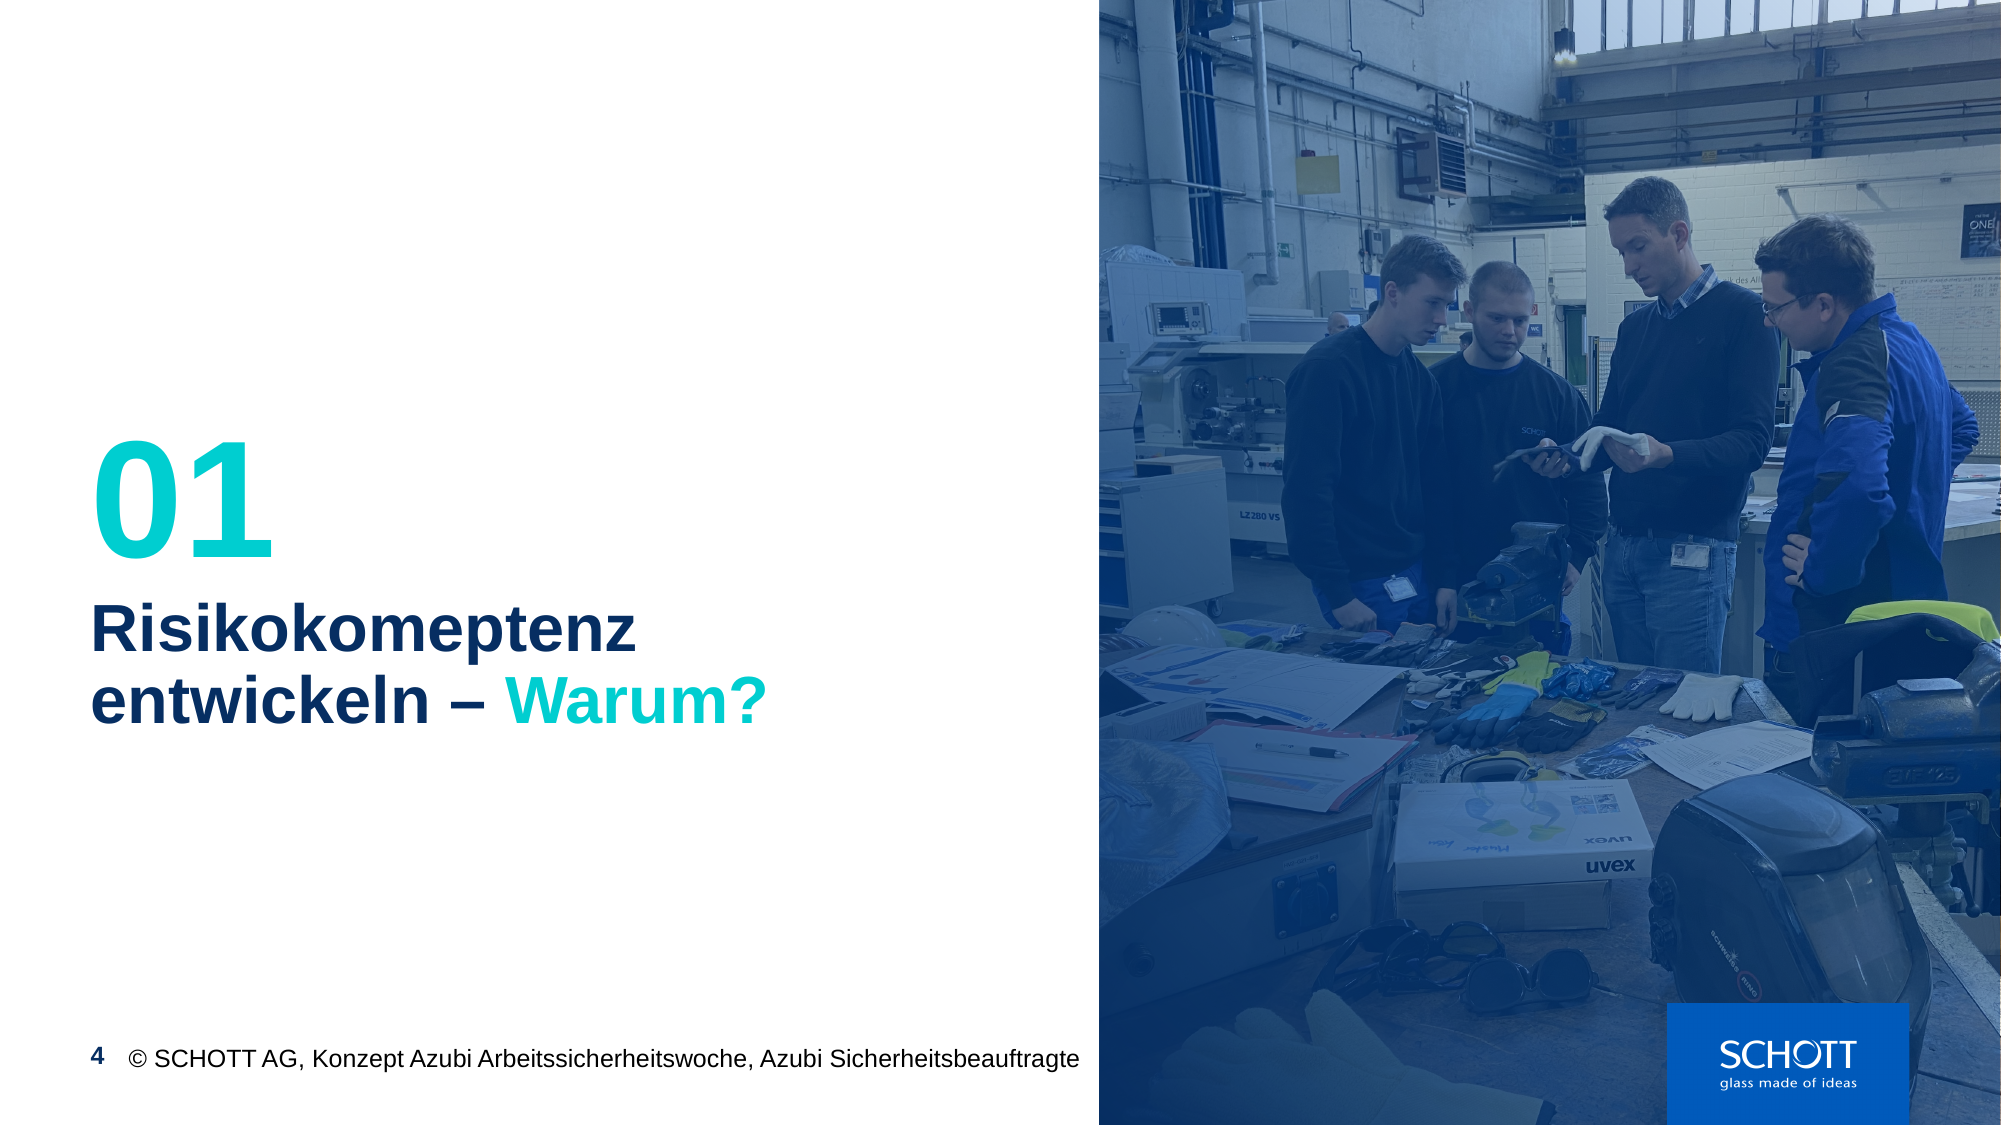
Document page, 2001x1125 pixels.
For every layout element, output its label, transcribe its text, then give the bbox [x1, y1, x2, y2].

text_box © SCHOTT AG, Konzept Azubi Arbeitssicherheitswoche, Azubi Sicherheitsbeauftragte [114, 1034, 1094, 1089]
list Risikokomeptenz entwickeln – Warum? [90, 594, 960, 686]
slide_number 4 [90, 1039, 114, 1069]
list 01 [90, 422, 399, 585]
picture [1099, 0, 2001, 1125]
